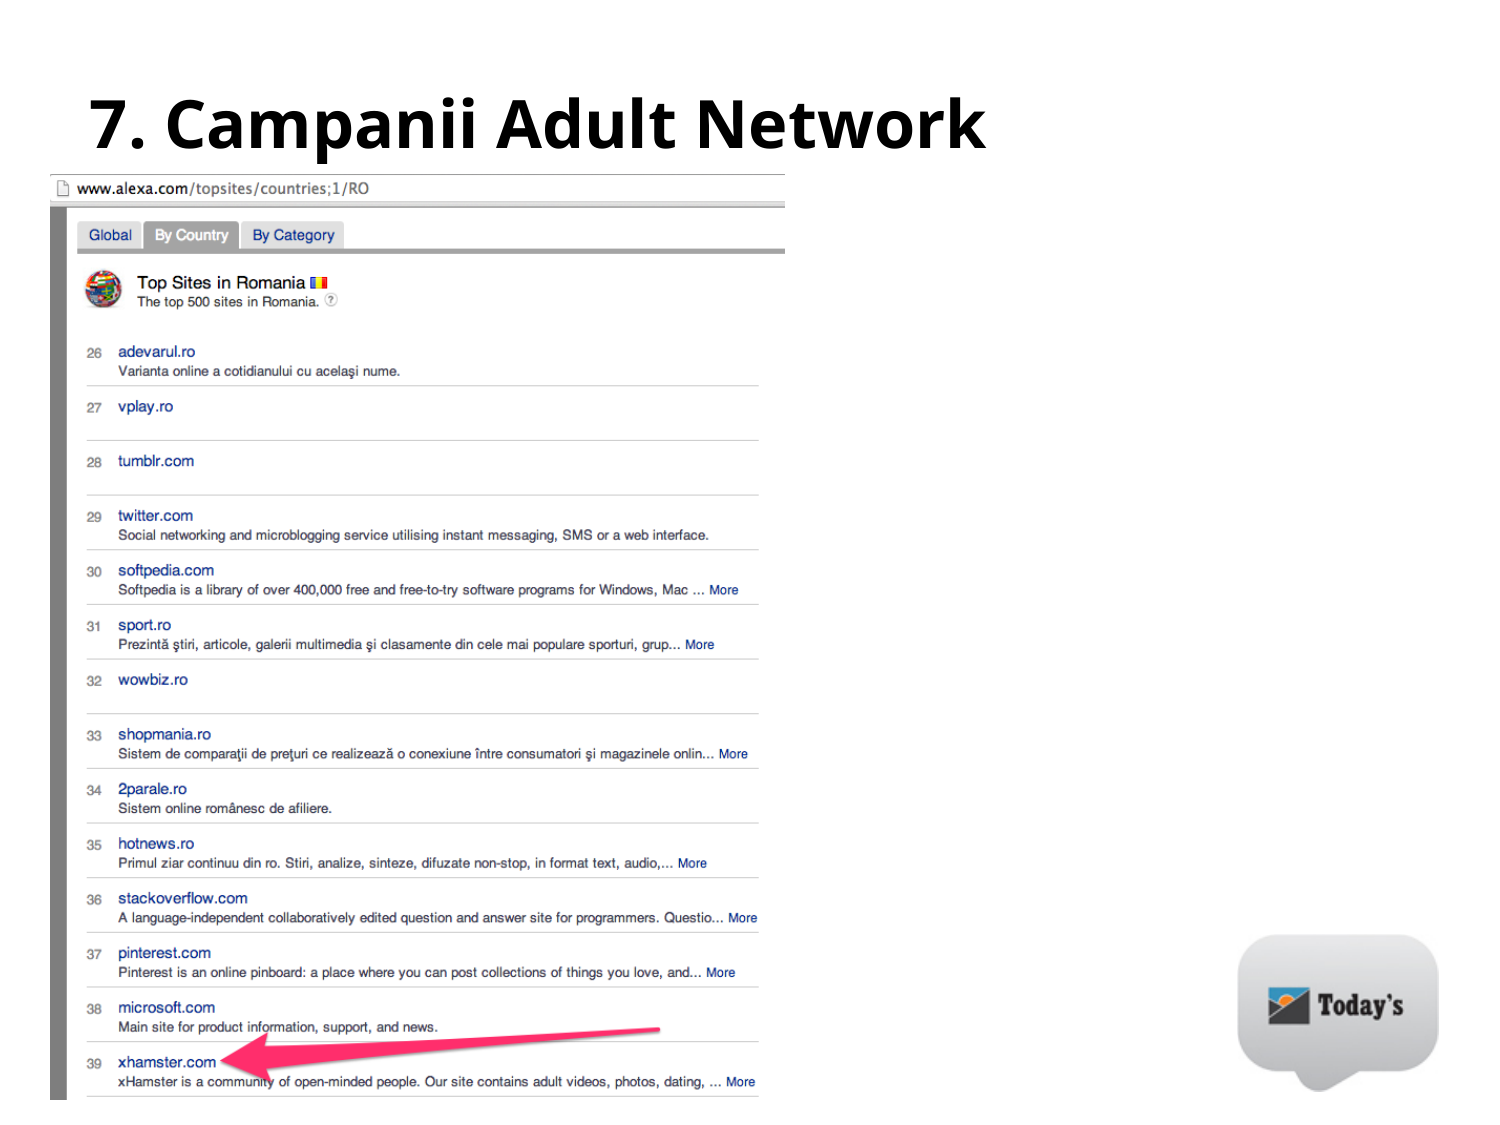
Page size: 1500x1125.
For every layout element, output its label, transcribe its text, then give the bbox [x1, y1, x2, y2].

picture [1237, 934, 1439, 1092]
picture [49, 174, 786, 1101]
text_box 7. Campanii Adult Network [74, 74, 1413, 170]
